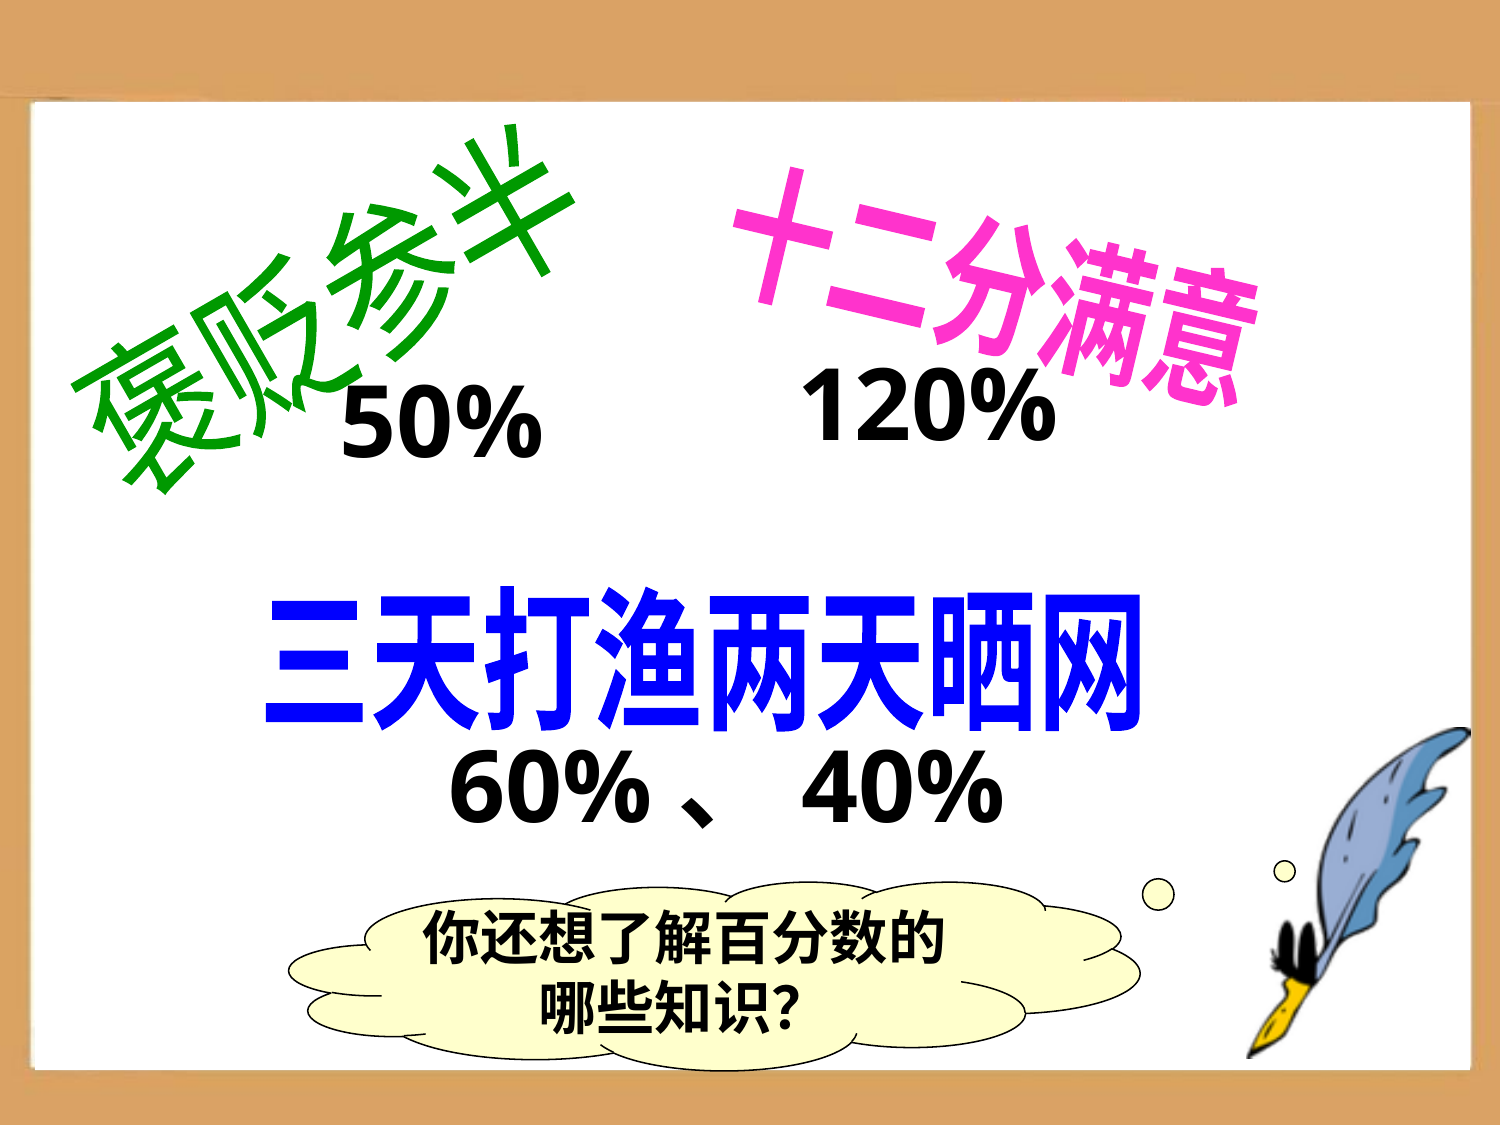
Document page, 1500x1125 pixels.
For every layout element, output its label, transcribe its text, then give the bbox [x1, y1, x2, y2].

text_box [34, 101, 1470, 1071]
text_box 60%、40% [433, 714, 1021, 851]
picture [0, 0, 1500, 1125]
text_box 你还想了解百分数的哪些知识？ [288, 882, 1141, 1071]
text_box 120% [782, 332, 1074, 469]
text_box 50% [325, 350, 560, 486]
text_box 你还想了解百分数的哪些知识？ [1142, 878, 1175, 911]
